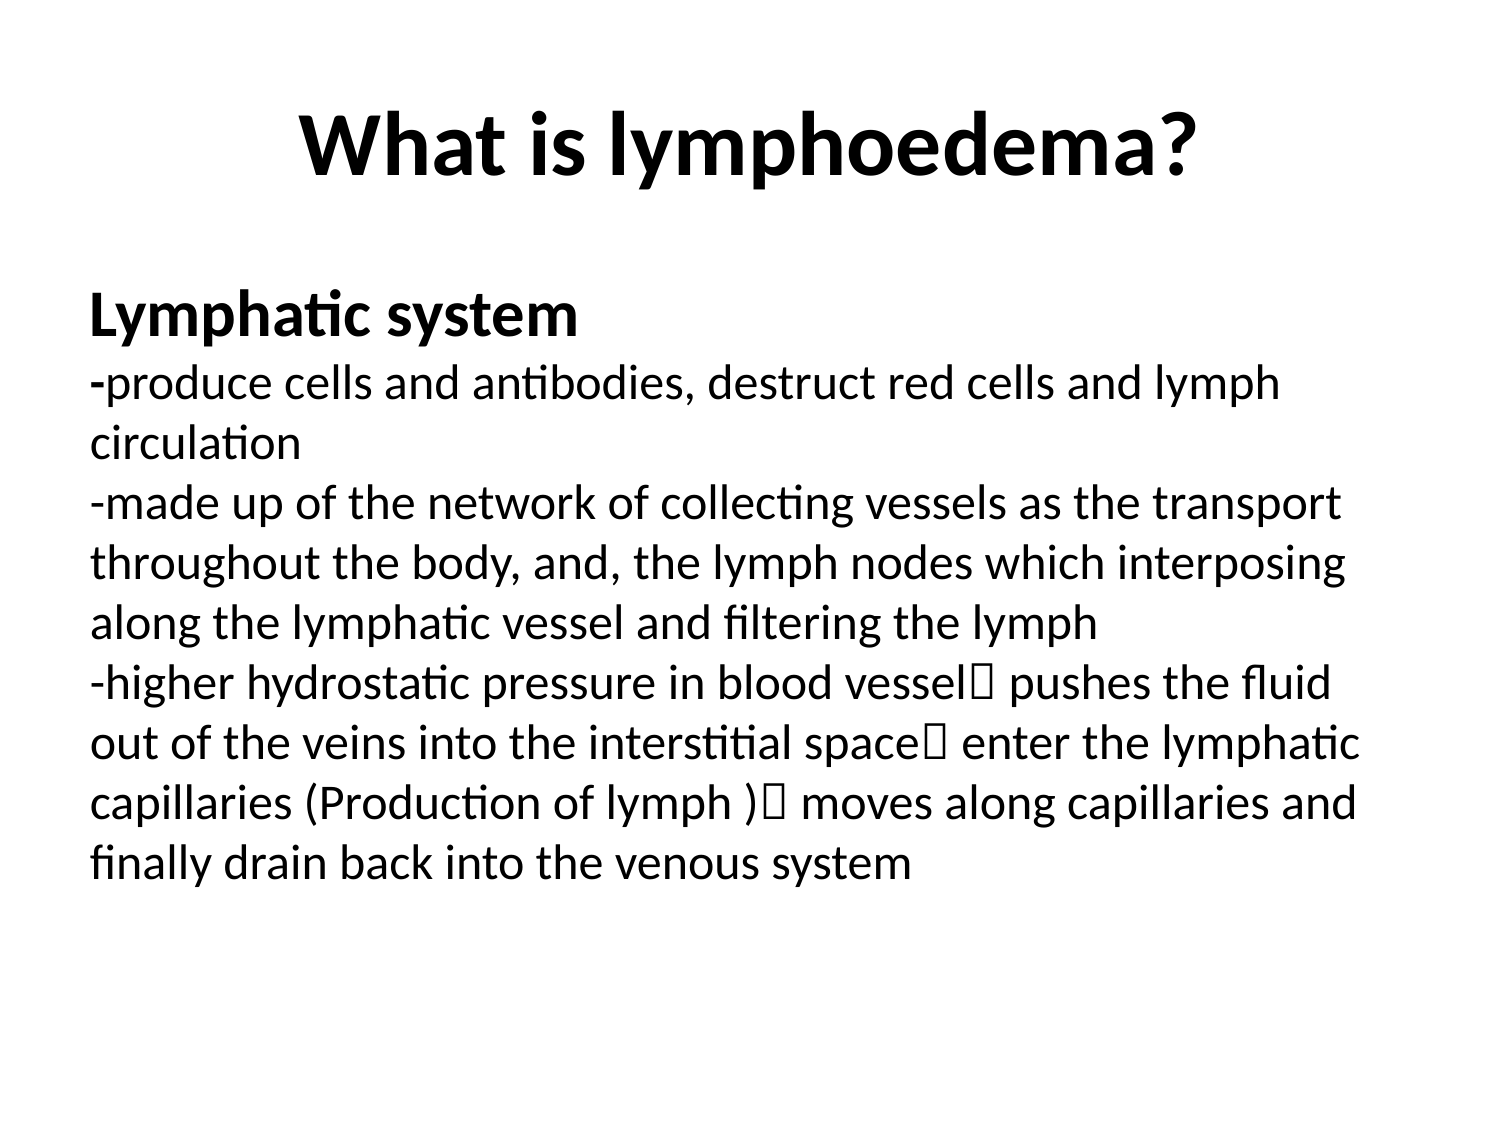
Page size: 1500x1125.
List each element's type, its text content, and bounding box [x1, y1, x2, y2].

text_box What is lymphoedema? [74, 45, 1425, 233]
text_box Lymphatic system -produce cells and antibodies, destruct red cells and lymph circulation -made up of the network of collecting vessels as the transport throughout the body, and, the lymph nodes which interposing along the lymphatic vessel and filtering the lymph -higher hydrostatic pressure in blood vessel pushes the fluid out of the veins into the interstitial space enter the lymphatic capillaries (Production of lymph ) moves along capillaries and finally drain back into the venous system [74, 262, 1425, 1005]
